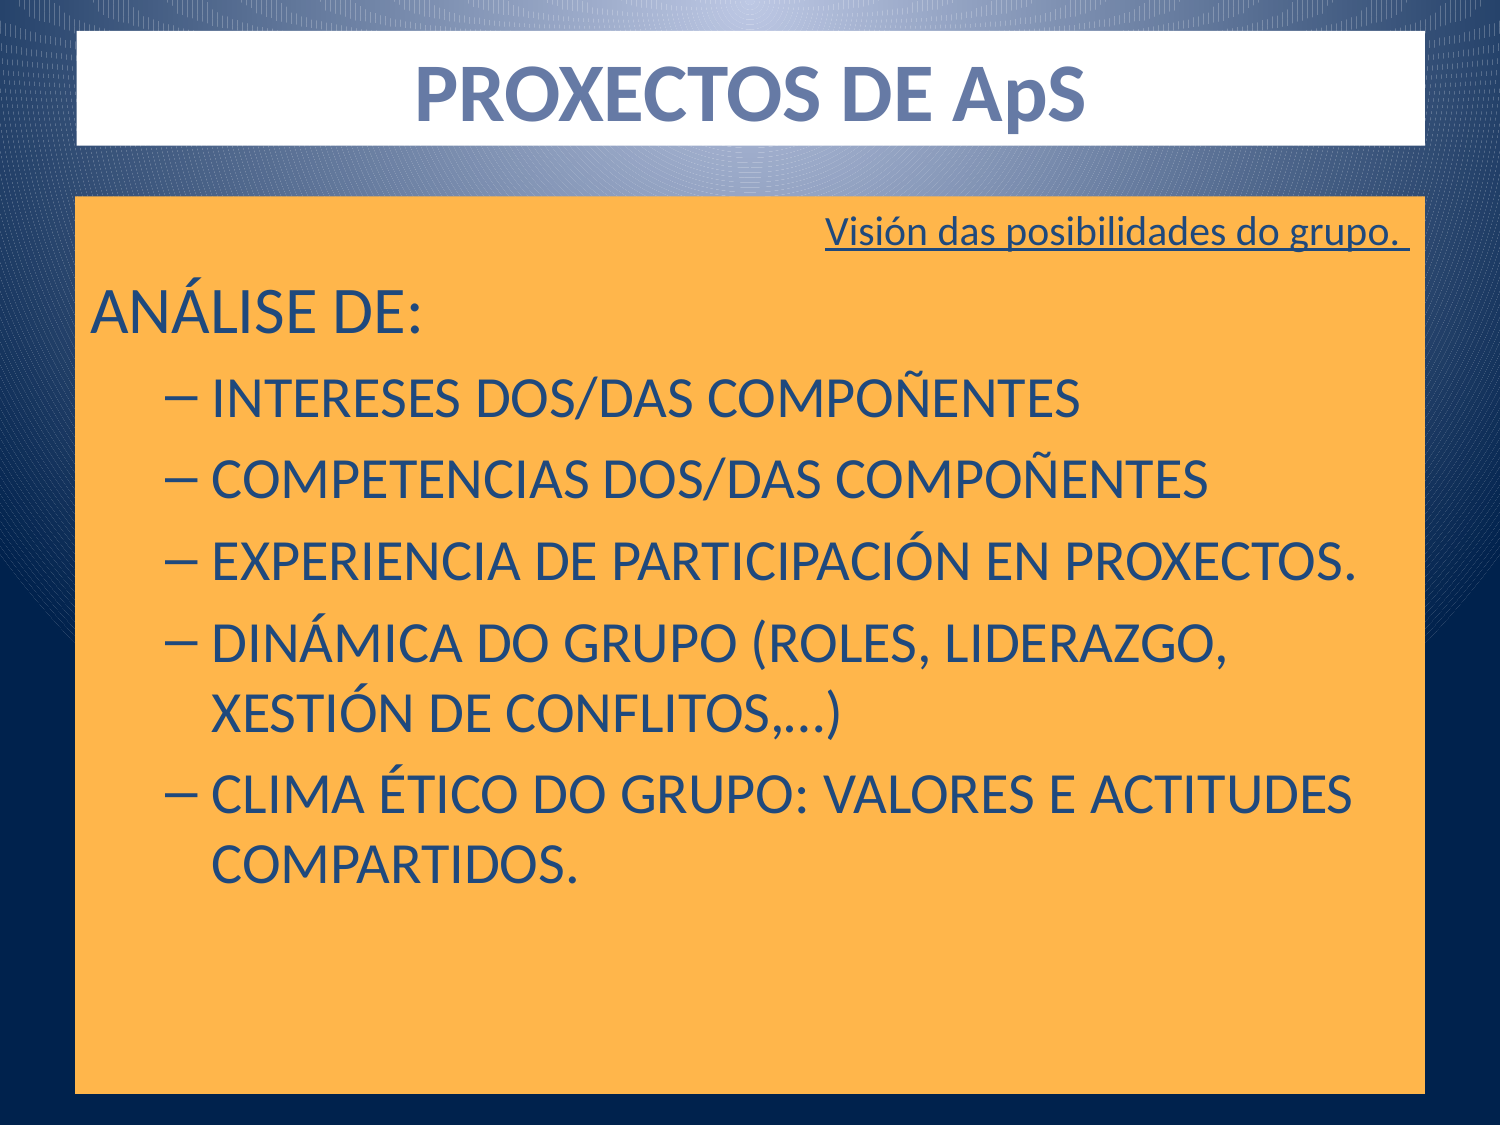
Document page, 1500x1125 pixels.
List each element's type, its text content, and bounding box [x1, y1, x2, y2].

text_box PROXECTOS DE ApS [76, 30, 1425, 146]
list Visión das posibilidades do grupo. ANÁLISE DE: INTERESES DOS/DAS COMPOÑENTES COMPETENCIAS DOS/DAS COMPOÑENTES EXPERIENCIA DE PARTICIPACIÓN EN PROXECTOS. DINÁMICA DO GRUPO (ROLES, LIDERAZGO, XESTIÓN DE CONFLITOS,…) CLIMA ÉTICO DO GRUPO: VALORES E ACTITUDES COMPARTIDOS. [75, 196, 1425, 1094]
